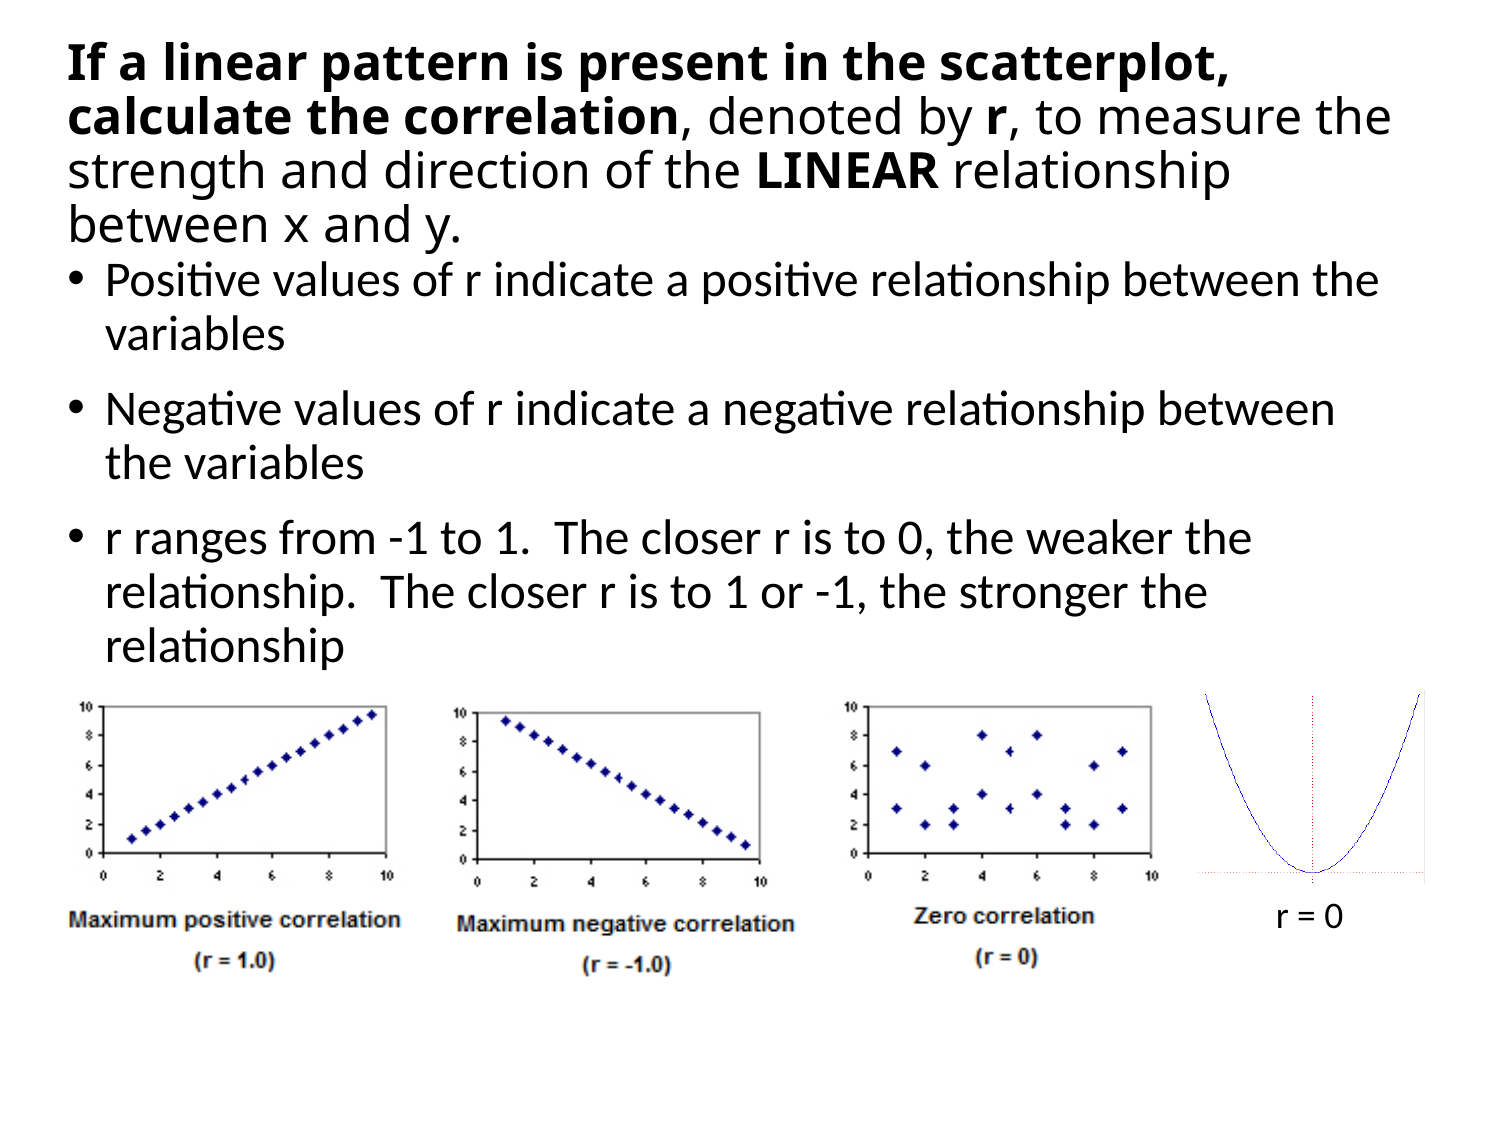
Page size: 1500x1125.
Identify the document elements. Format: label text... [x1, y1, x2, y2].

picture [1195, 690, 1425, 884]
list Positive values of r indicate a positive relationship between the variables Negative values of r indicate a negative relationship between the variables r ranges from -1 to 1. The closer r is to 0, the weaker the relationship. The closer r is to 1 or -1, the stronger the relationship [52, 245, 1397, 685]
title If a linear pattern is present in the scatterplot, calculate the correlation, denoted by r, to measure the strength and direction of the LINEAR relationship between x and y. [52, 56, 1455, 234]
picture [424, 690, 812, 993]
picture [52, 696, 414, 999]
picture [825, 690, 1183, 977]
text_box r = 0 [1261, 884, 1359, 944]
